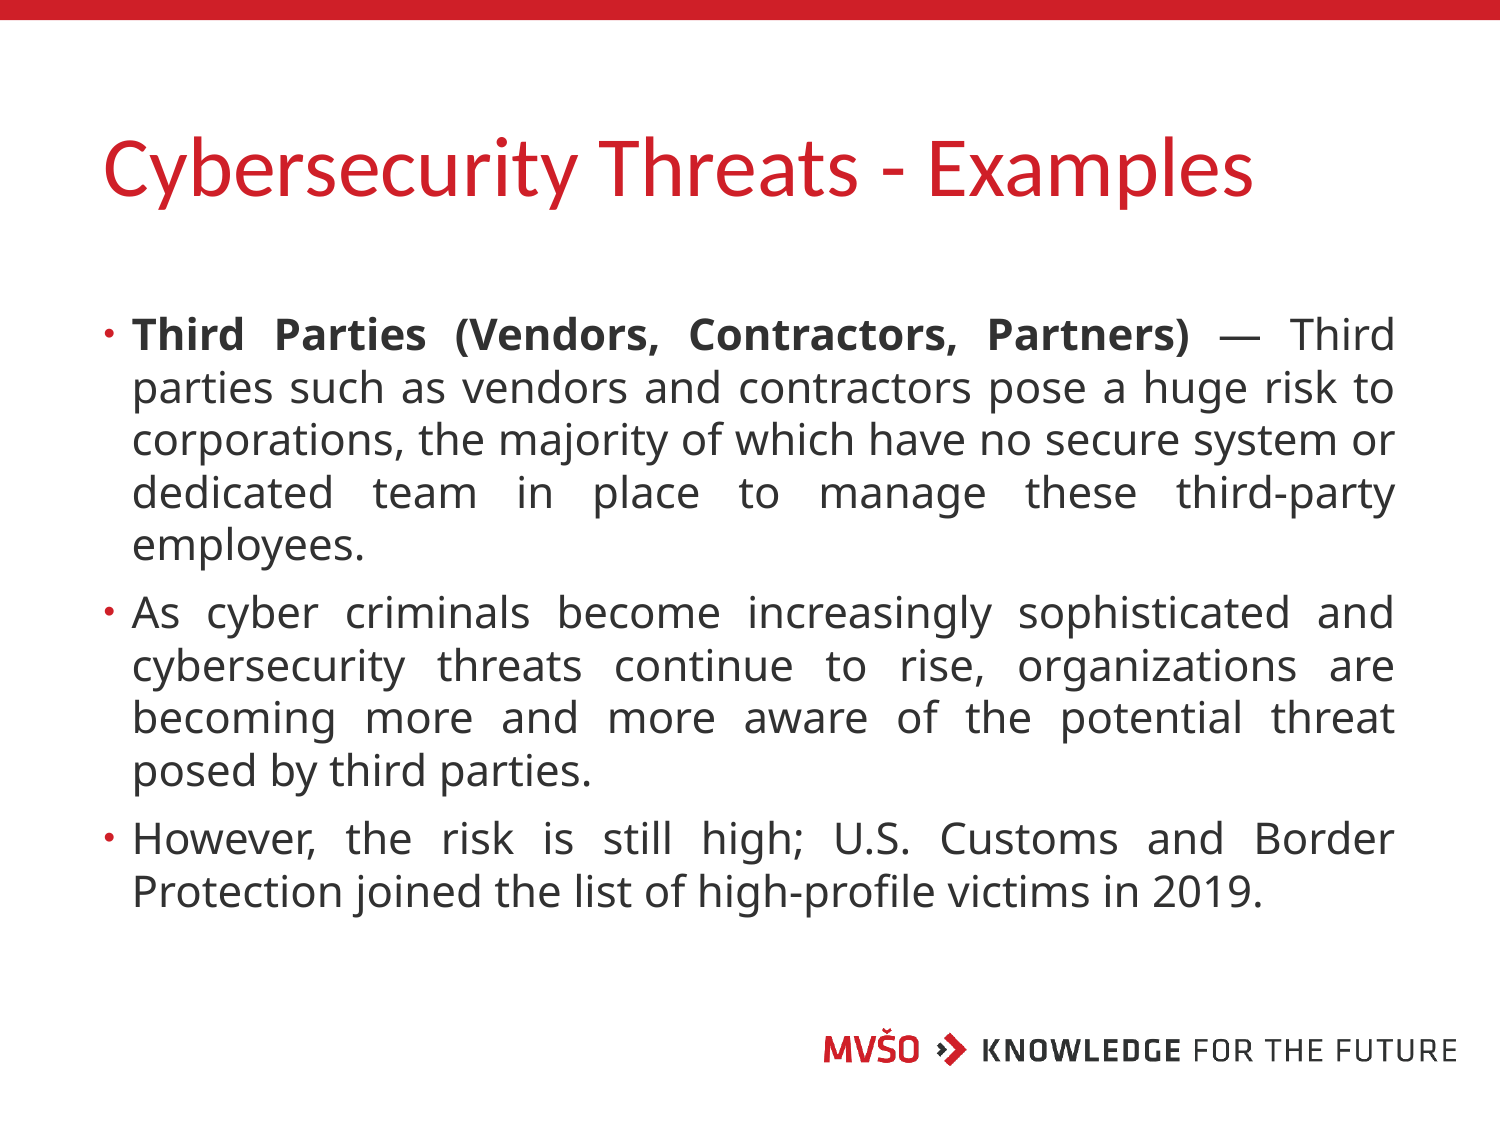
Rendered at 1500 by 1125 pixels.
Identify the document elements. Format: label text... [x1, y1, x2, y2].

picture [824, 1028, 1456, 1066]
list Third Parties (Vendors, Contractors, Partners) — Third parties such as vendors and contractors pose a huge risk to corporations, the majority of which have no secure system or dedicated team in place to manage these third-party employees. As cyber criminals become increasingly sophisticated and cybersecurity threats continue to rise, organizations are becoming more and more aware of the potential threat posed by third parties. However, the risk is still high; U.S. Customs and Border Protection joined the list of high-profile victims in 2019. [88, 299, 1412, 969]
title Cybersecurity Threats - Examples [88, 59, 1412, 278]
